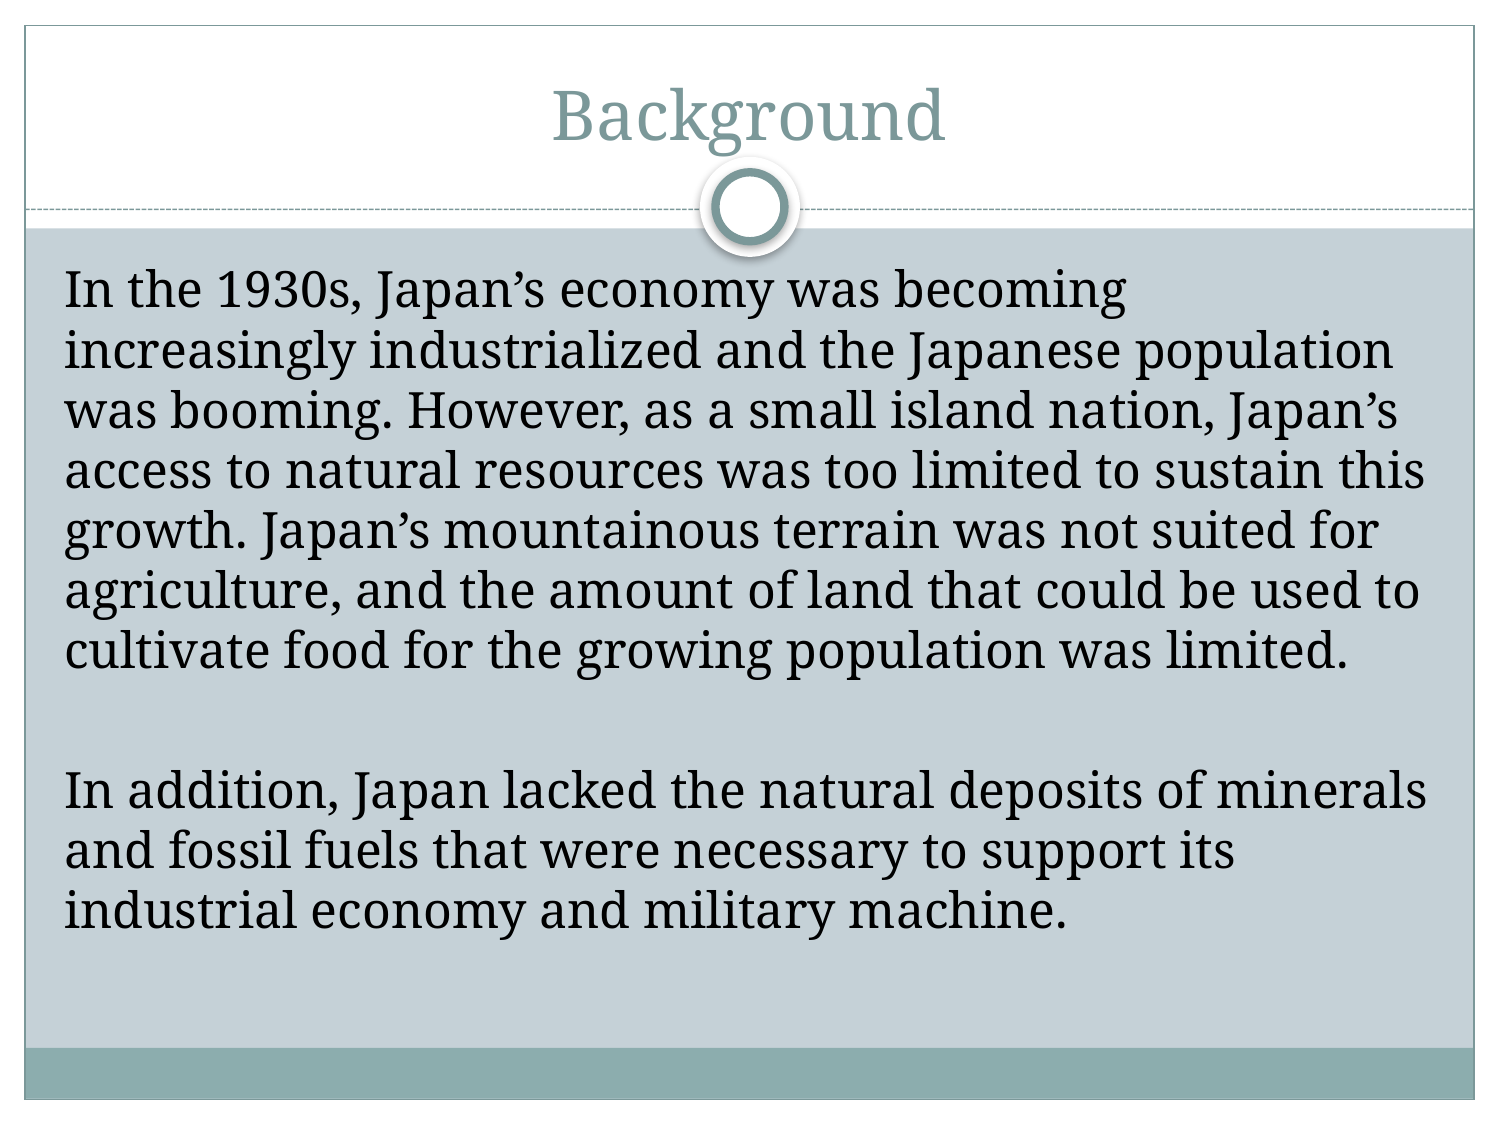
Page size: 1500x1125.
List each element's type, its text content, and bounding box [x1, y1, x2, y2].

title Background [49, 37, 1450, 162]
list In the 1930s, Japan’s economy was becoming increasingly industrialized and the Japanese population was booming. However, as a small island nation, Japan’s access to natural resources was too limited to sustain this growth. Japan’s mountainous terrain was not suited for agriculture, and the amount of land that could be used to cultivate food for the growing population was limited. In addition, Japan lacked the natural deposits of minerals and fossil fuels that were necessary to support its industrial economy and military machine. [49, 250, 1445, 1001]
